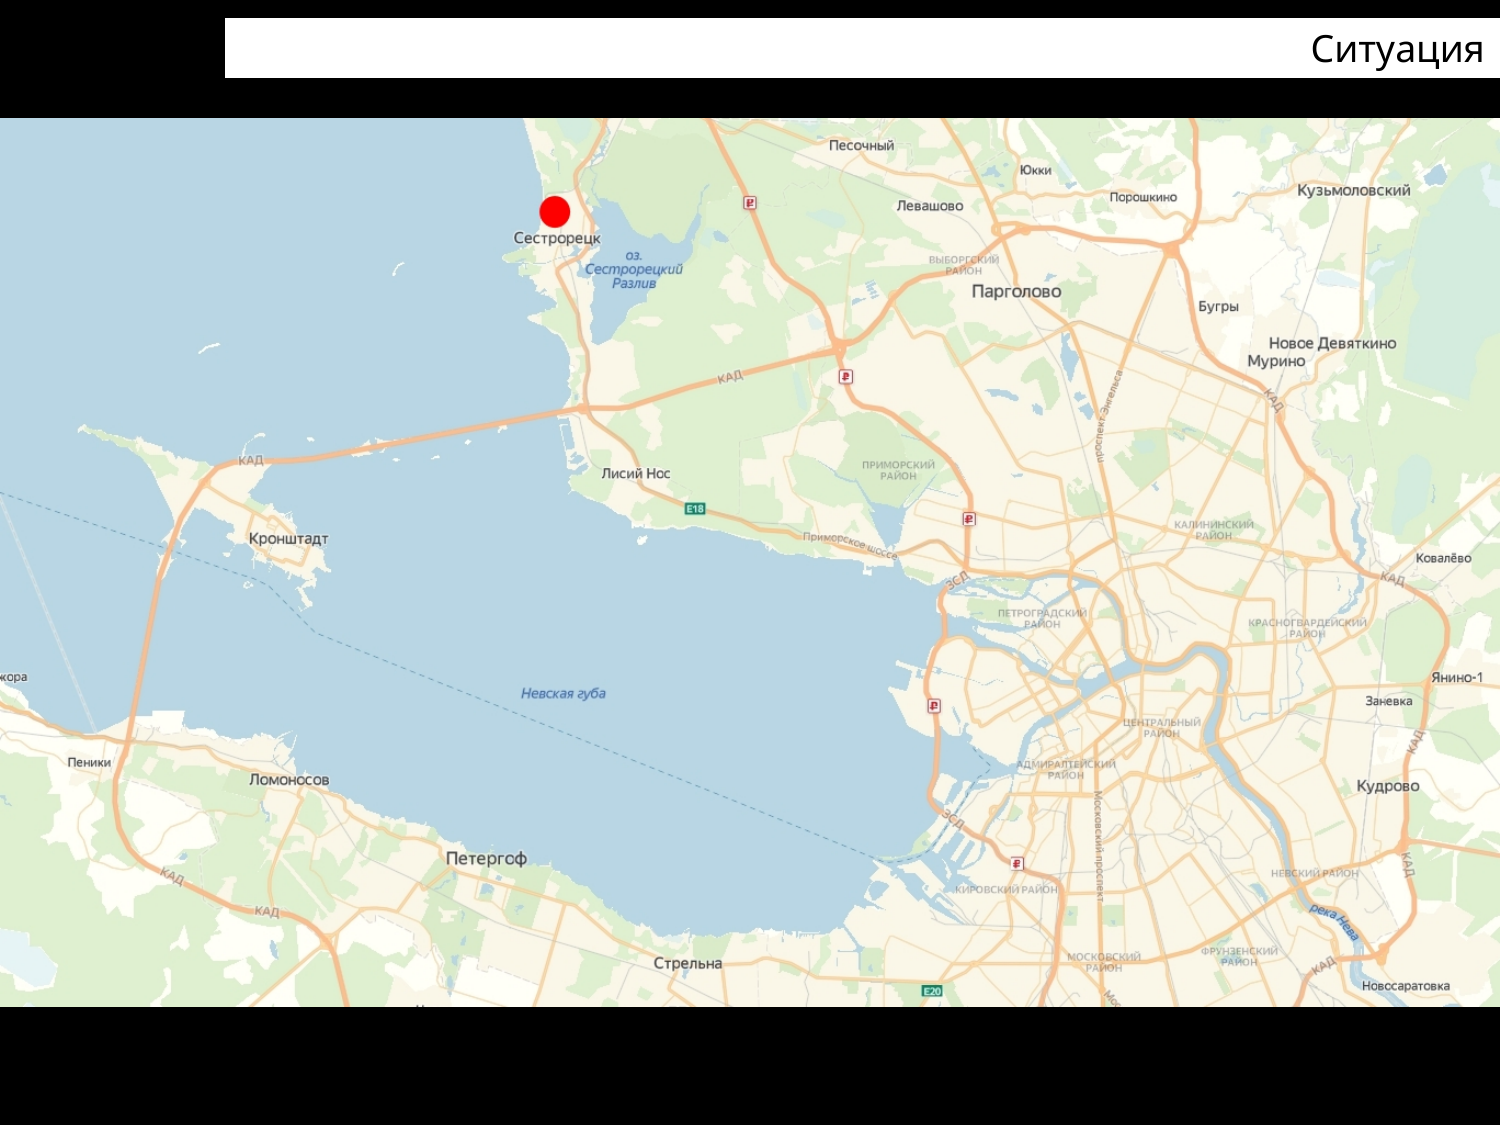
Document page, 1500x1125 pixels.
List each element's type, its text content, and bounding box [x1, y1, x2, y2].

picture [0, 118, 1500, 1007]
text_box Ситуация [225, 18, 1500, 78]
